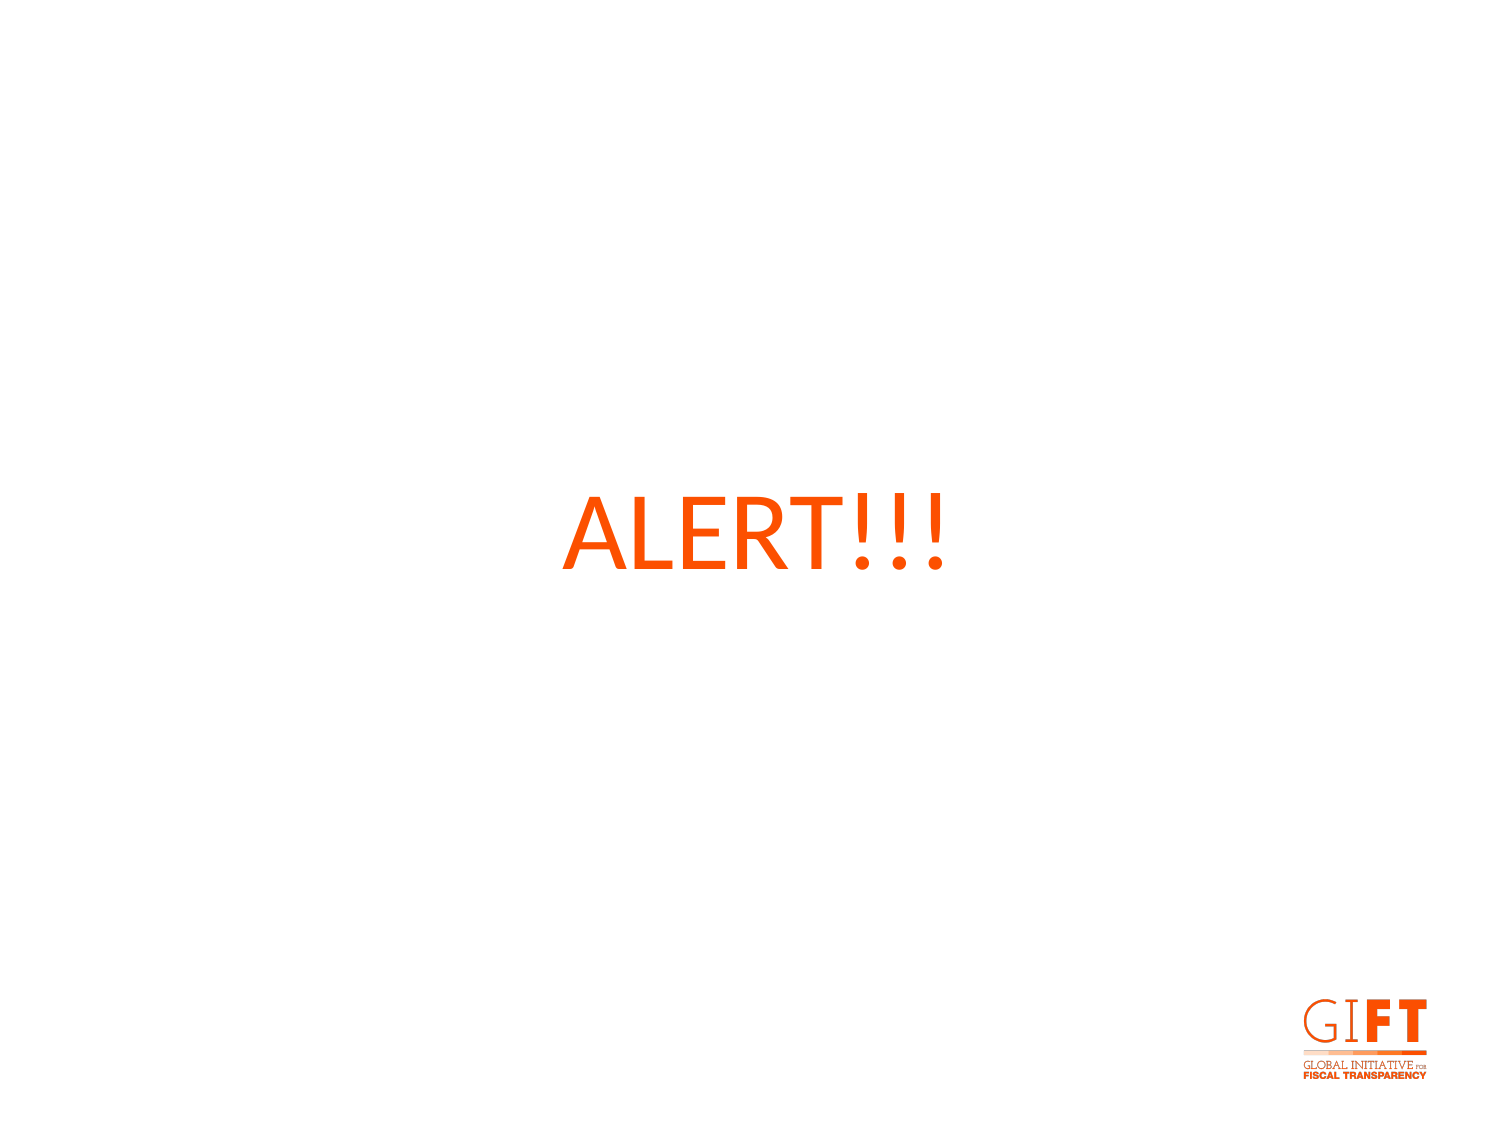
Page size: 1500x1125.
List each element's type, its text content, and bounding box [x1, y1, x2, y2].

text_box ALERT!!! [184, 449, 1334, 600]
picture [1303, 999, 1427, 1079]
